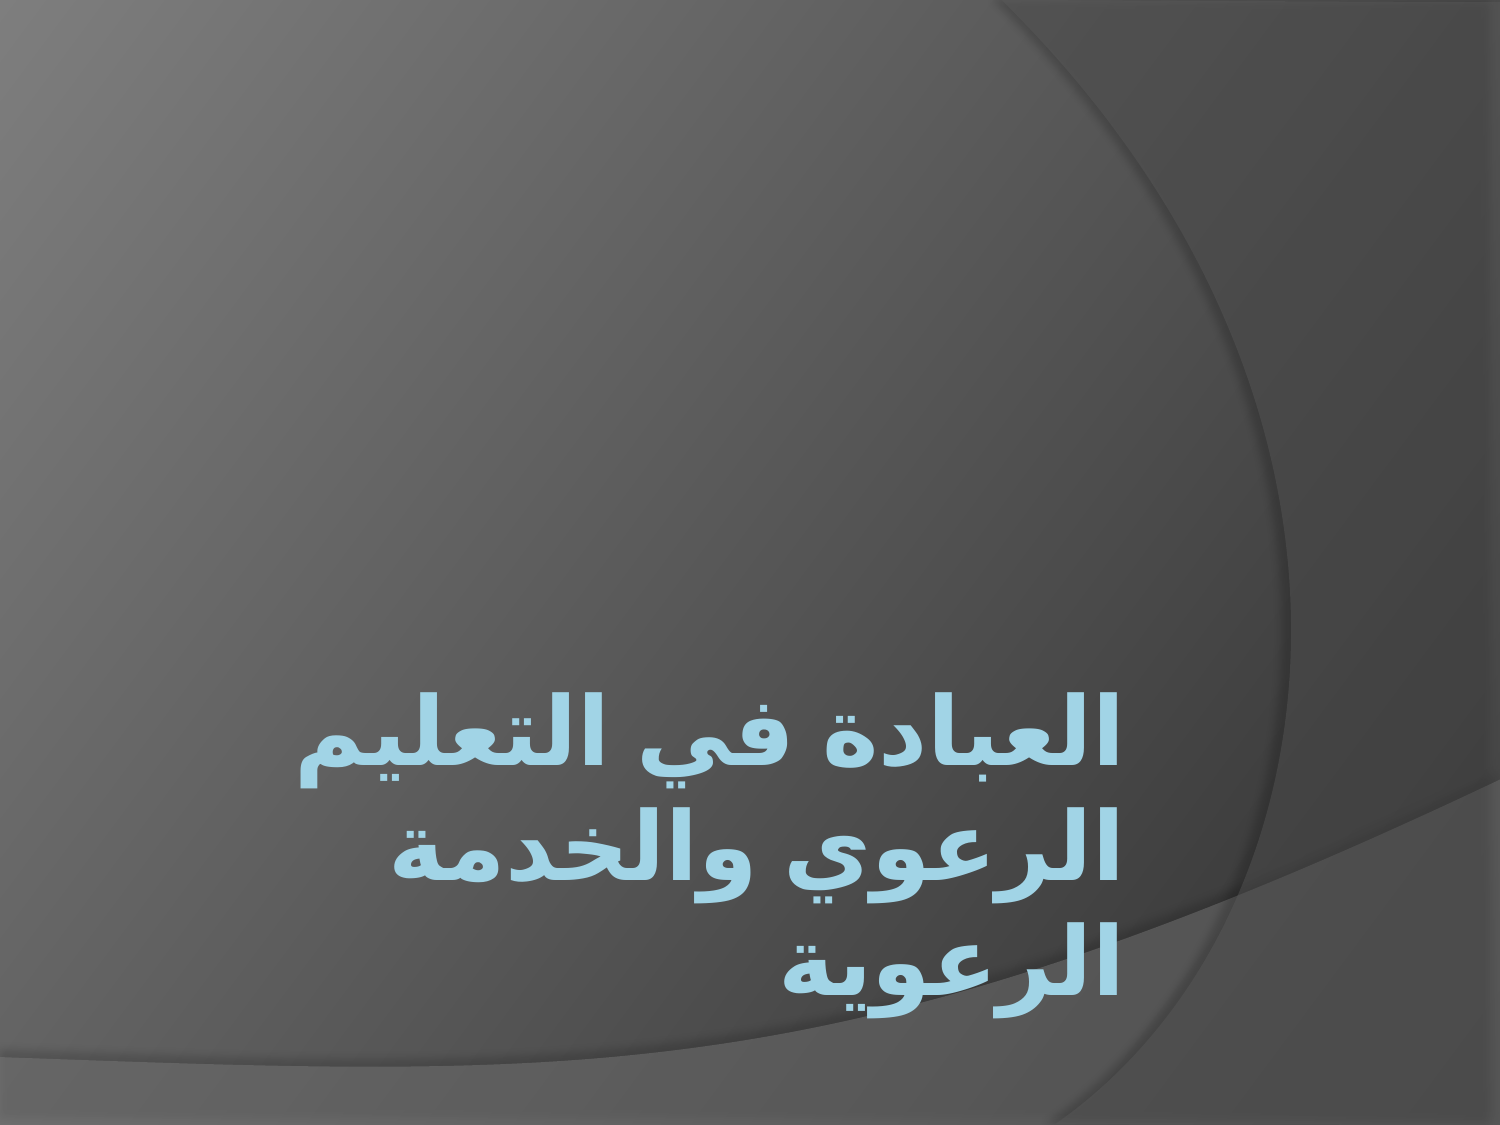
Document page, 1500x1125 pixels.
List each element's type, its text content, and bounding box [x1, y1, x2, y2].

title العبادة في التعليم الرعوي والخدمة الرعوية [70, 547, 1134, 925]
